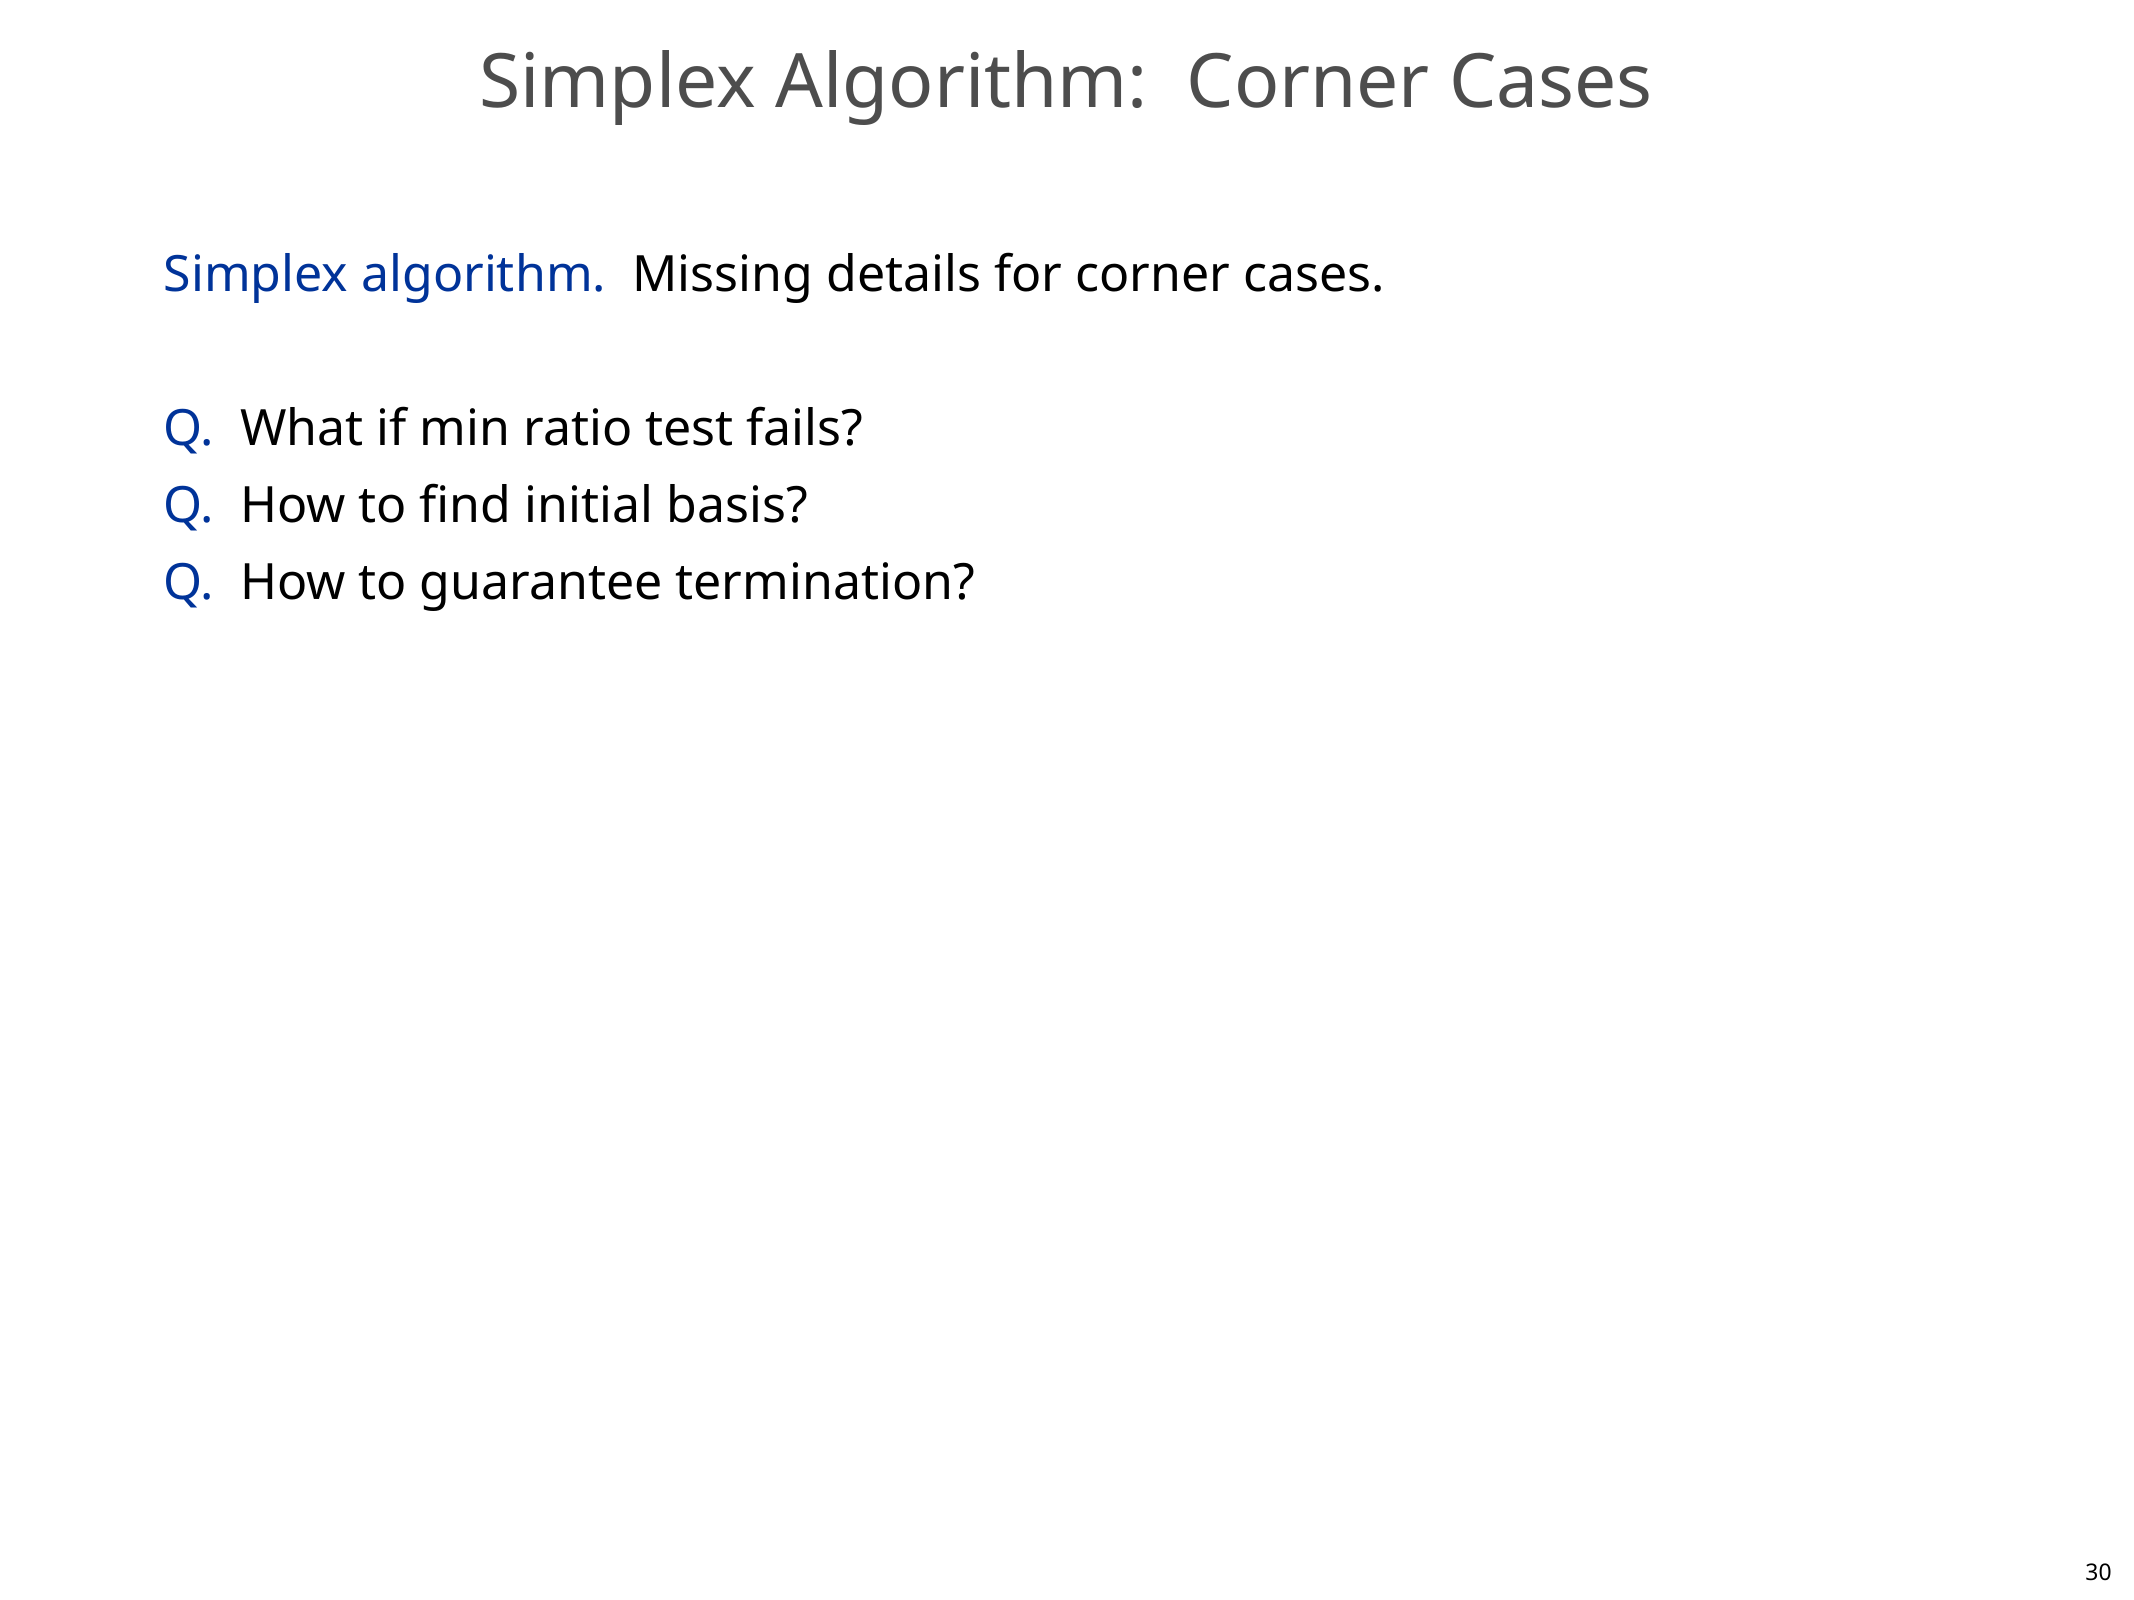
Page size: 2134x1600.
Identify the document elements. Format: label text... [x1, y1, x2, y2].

list Simplex algorithm. Missing details for corner cases. Q. What if min ratio test fails? Q. How to find initial basis? Q. How to guarantee termination? [141, 213, 1974, 1476]
title Simplex Algorithm: Corner Cases [0, 35, 2134, 143]
slide_number 30 [1688, 1546, 2134, 1600]
